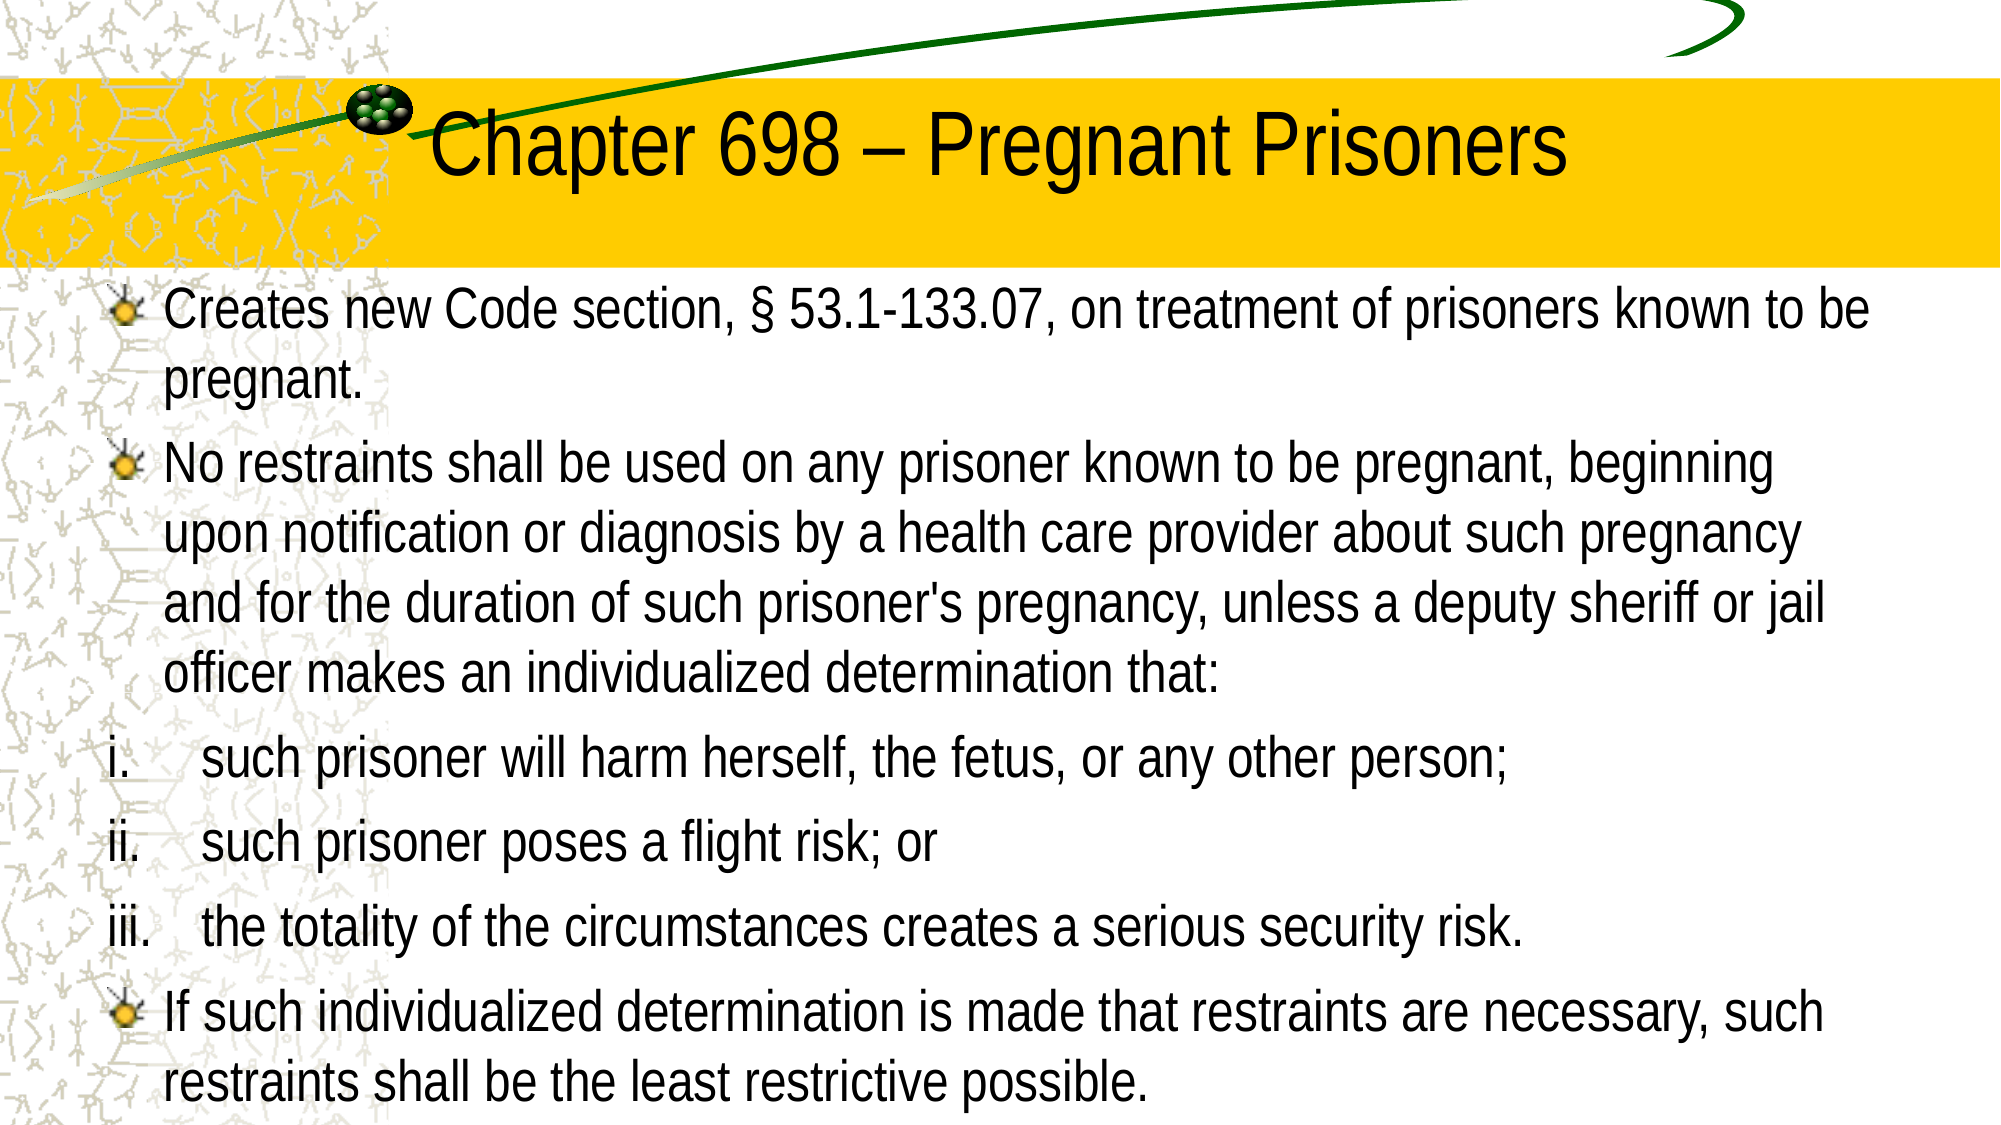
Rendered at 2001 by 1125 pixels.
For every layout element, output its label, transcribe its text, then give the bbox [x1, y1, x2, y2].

picture [0, 0, 389, 1125]
list Creates new Code section, § 53.1-133.07, on treatment of prisoners known to be pregnant. No restraints shall be used on any prisoner known to be pregnant, beginning upon notification or diagnosis by a health care provider about such pregnancy and for the duration of such prisoner's pregnancy, unless a deputy sheriff or jail officer makes an individualized determination that: such prisoner will harm herself, the fetus, or any other person; such prisoner poses a flight risk; or the totality of the circumstances creates a serious security risk. If such individualized determination is made that restraints are necessary, such restraints shall be the least restrictive possible. [99, 261, 1901, 1125]
picture [107, 987, 149, 1028]
picture [107, 438, 149, 480]
picture [107, 284, 149, 326]
title Chapter 698 – Pregnant Prisoners [99, 14, 1901, 261]
